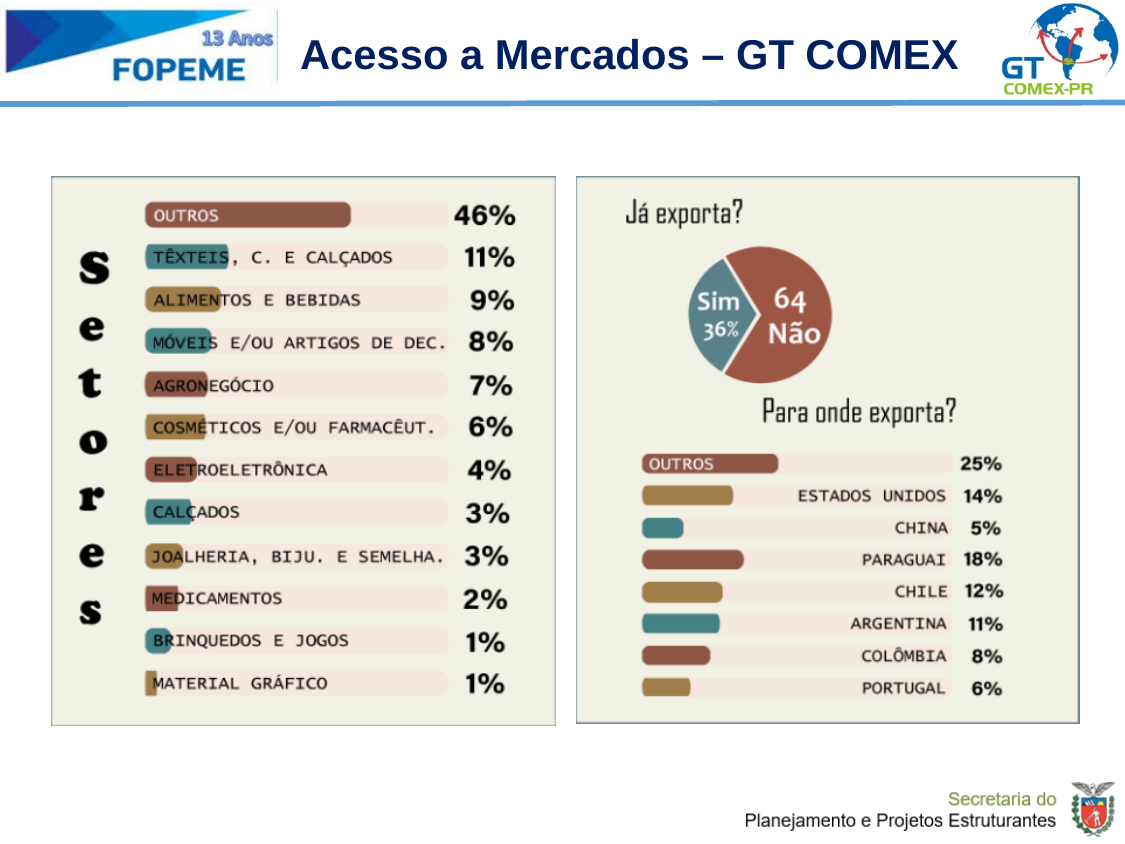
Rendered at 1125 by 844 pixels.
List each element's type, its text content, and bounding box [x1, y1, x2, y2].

picture [0, 2, 278, 96]
picture [576, 176, 1080, 724]
picture [735, 775, 1121, 842]
picture [51, 176, 556, 726]
picture [996, 0, 1125, 99]
text_box Acesso a Mercados – GT COMEX [278, 20, 984, 83]
